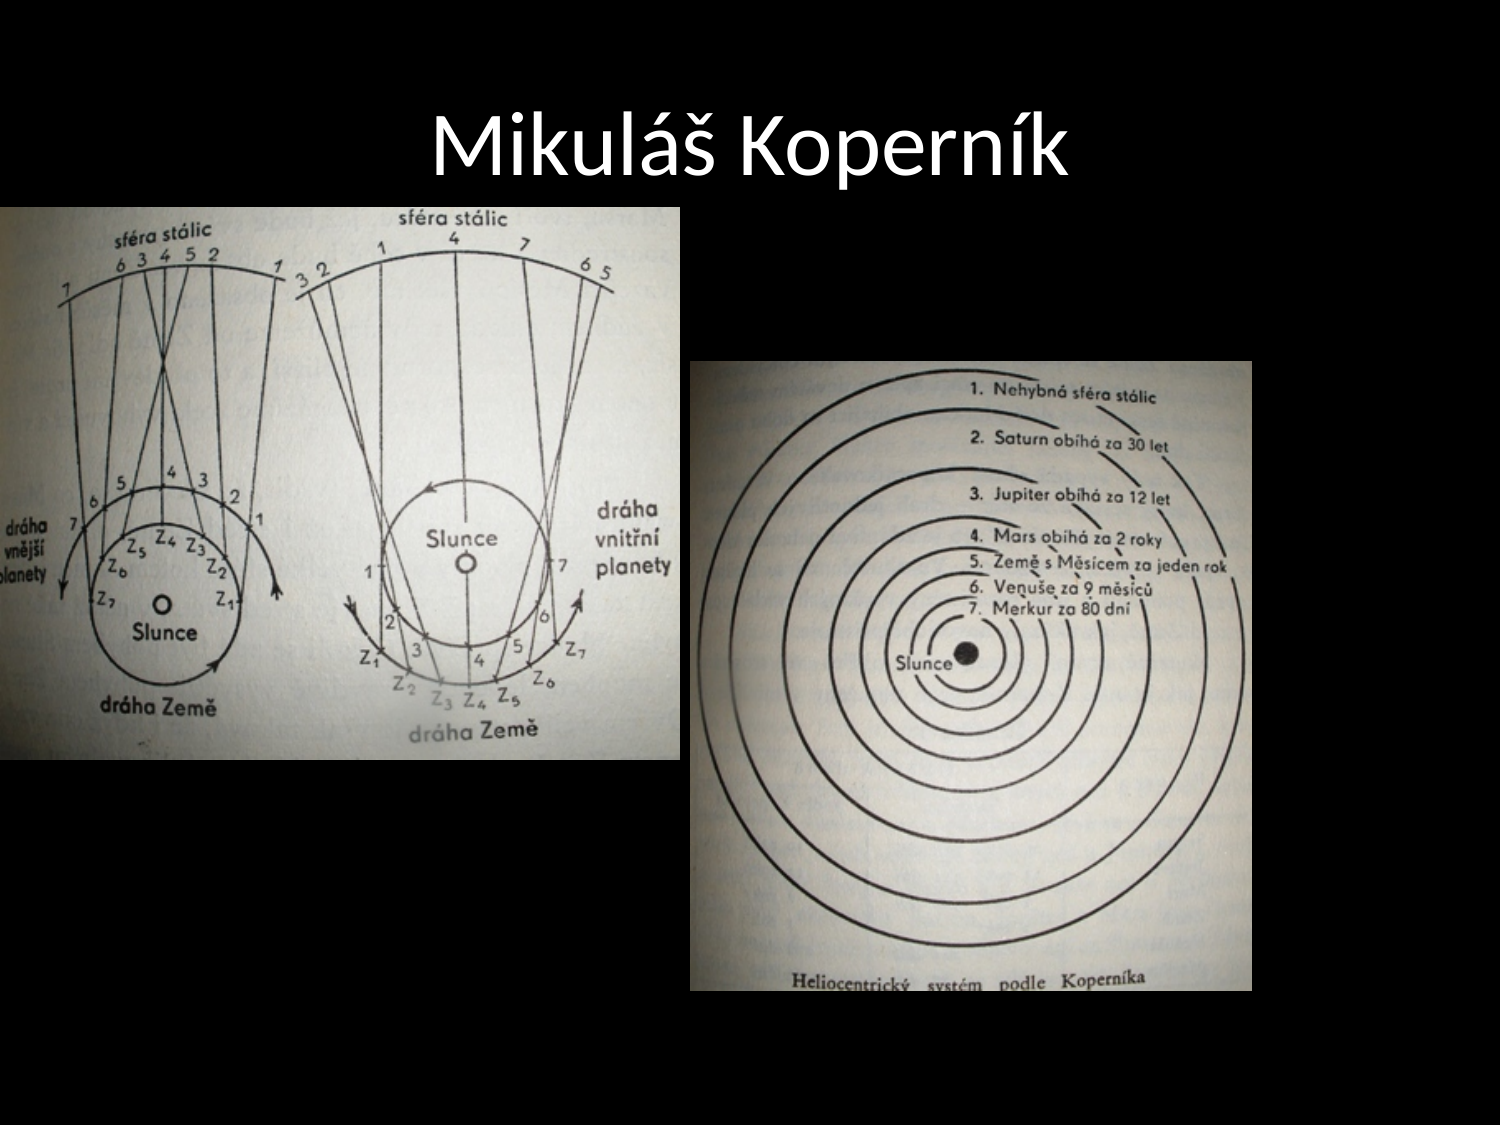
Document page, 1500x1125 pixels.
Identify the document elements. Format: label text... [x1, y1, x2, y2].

title Mikuláš Koperník [75, 45, 1425, 233]
picture [0, 207, 680, 760]
picture [690, 361, 1252, 991]
